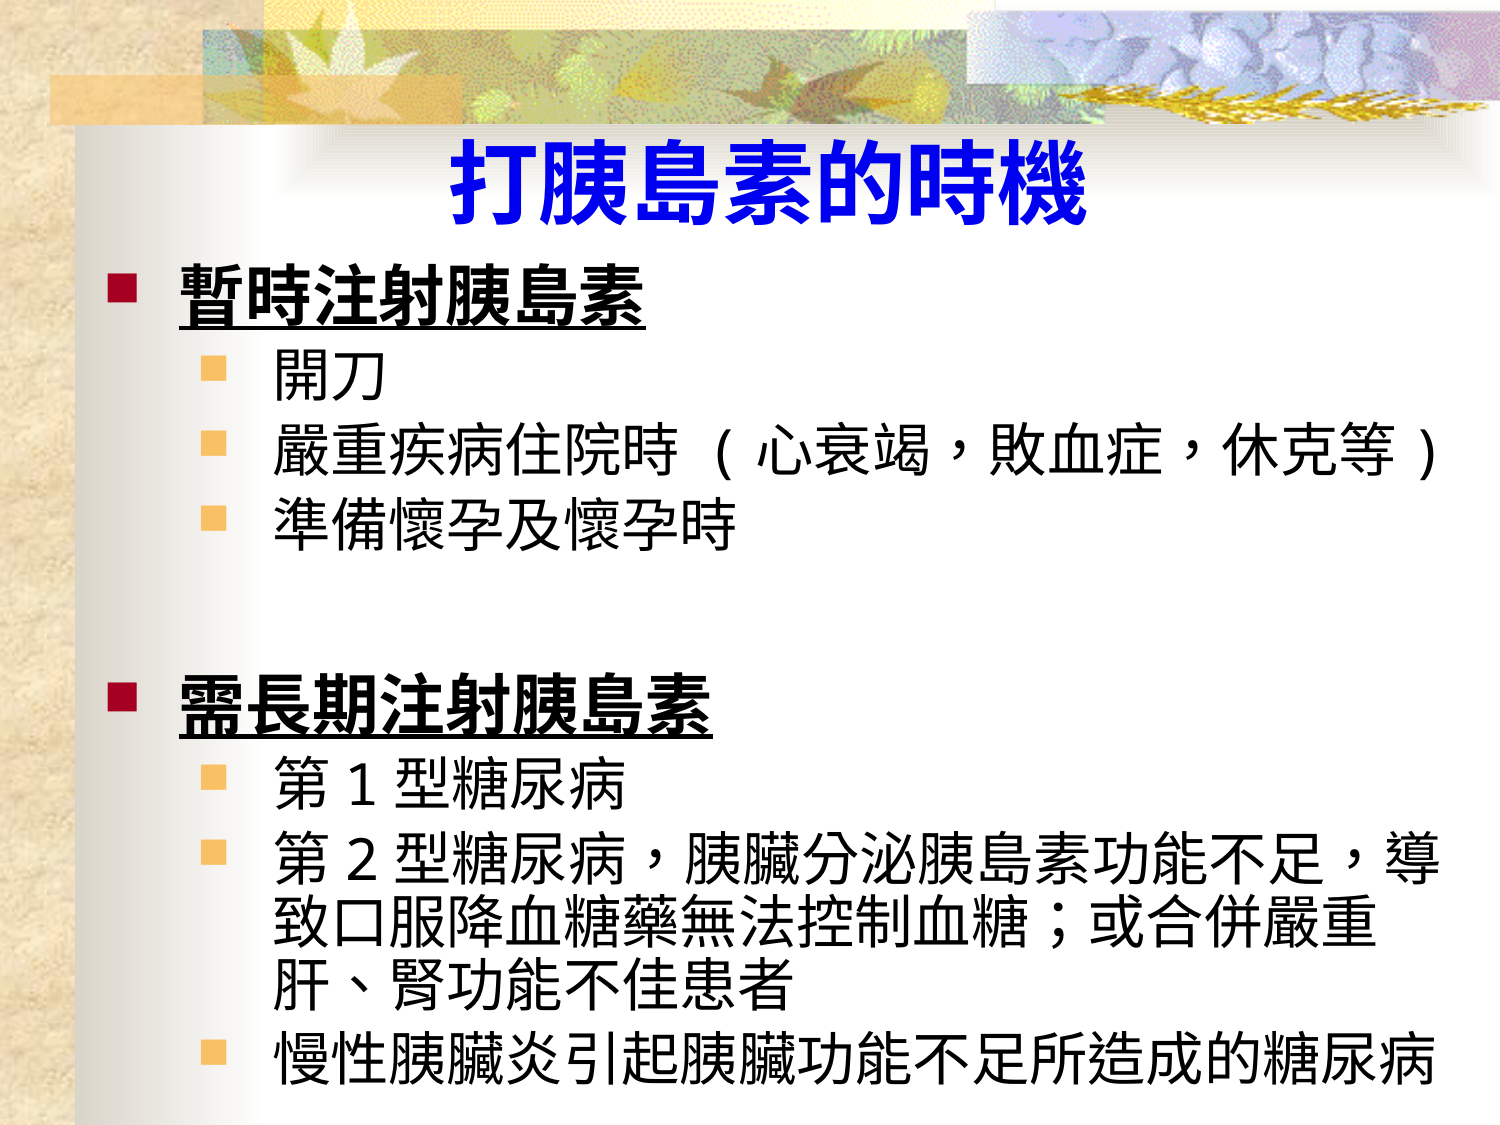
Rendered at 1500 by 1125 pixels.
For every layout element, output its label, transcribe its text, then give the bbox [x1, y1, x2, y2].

list 暫時注射胰島素 開刀 嚴重疾病住院時 (心衰竭，敗血症，休克等) 準備懷孕及懷孕時 需長期注射胰島素 第1型糖尿病 第2型糖尿病，胰臟分泌胰島素功能不足，導致口服降血糖藥無法控制血糖；或合併嚴重肝、腎功能不佳患者 慢性胰臟炎引起胰臟功能不足所造成的糖尿病 [88, 255, 1468, 1081]
picture [0, 0, 1500, 1125]
title 打胰島素的時機 [130, 55, 1407, 244]
